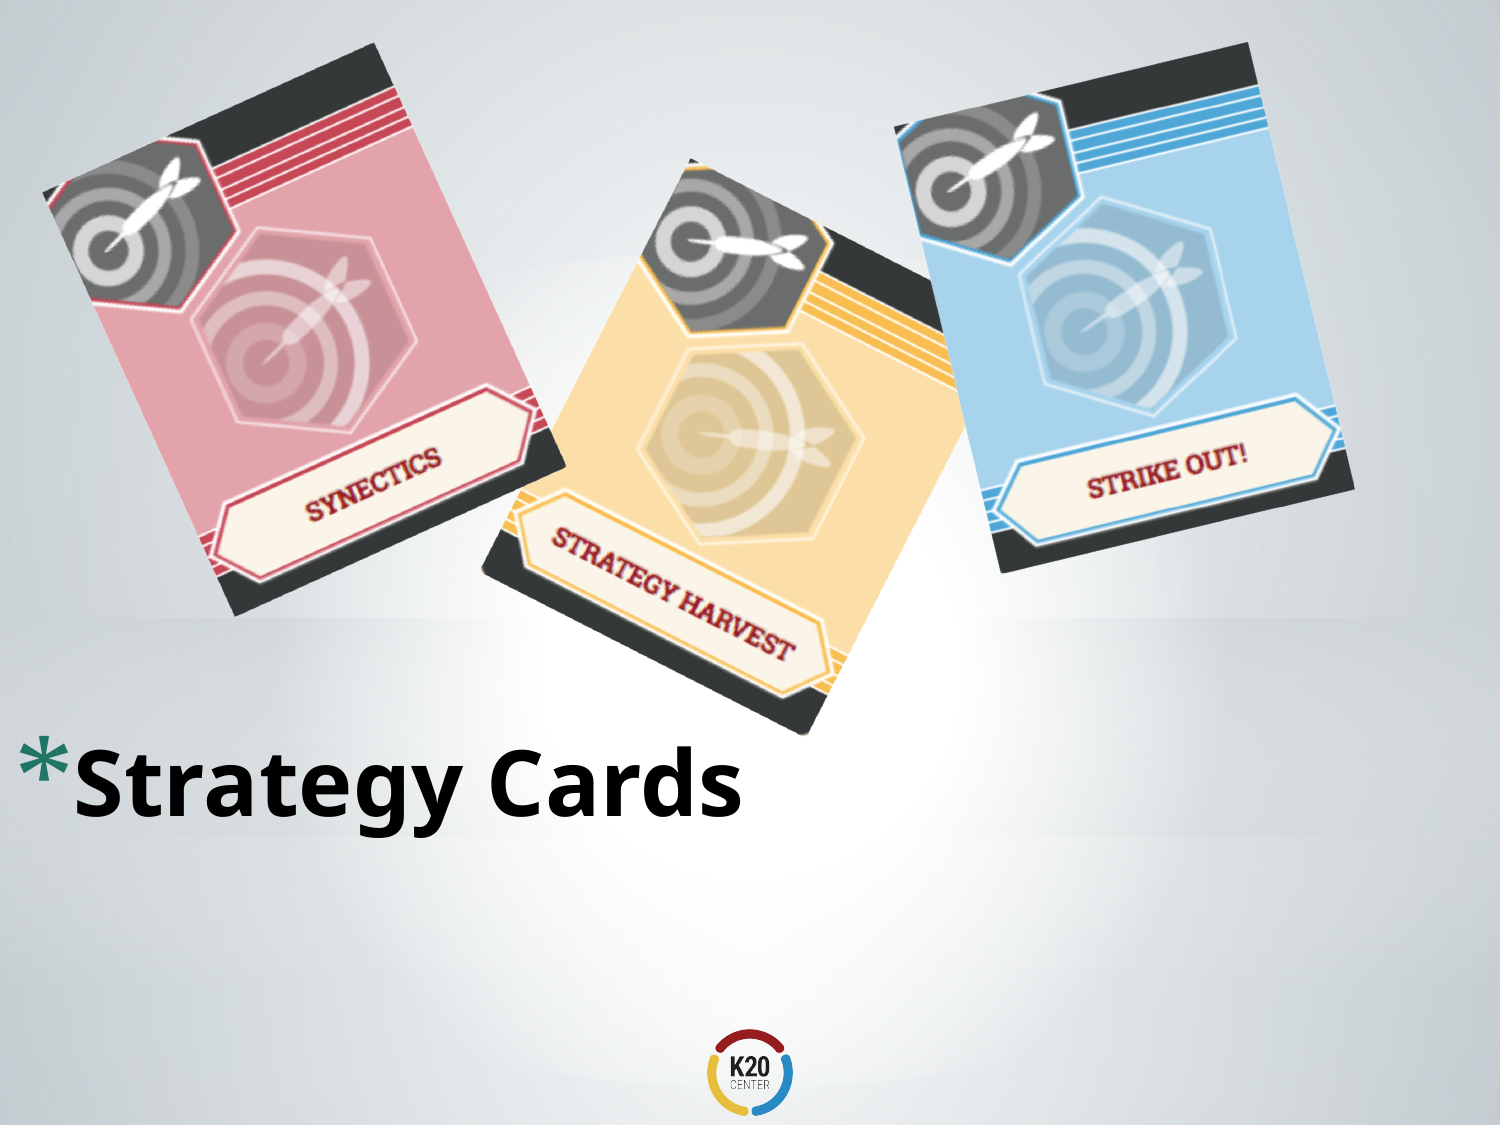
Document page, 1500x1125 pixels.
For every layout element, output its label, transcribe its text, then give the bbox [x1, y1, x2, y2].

title Strategy Cards [0, 717, 847, 905]
picture [707, 1029, 793, 1116]
picture [43, 43, 1354, 717]
